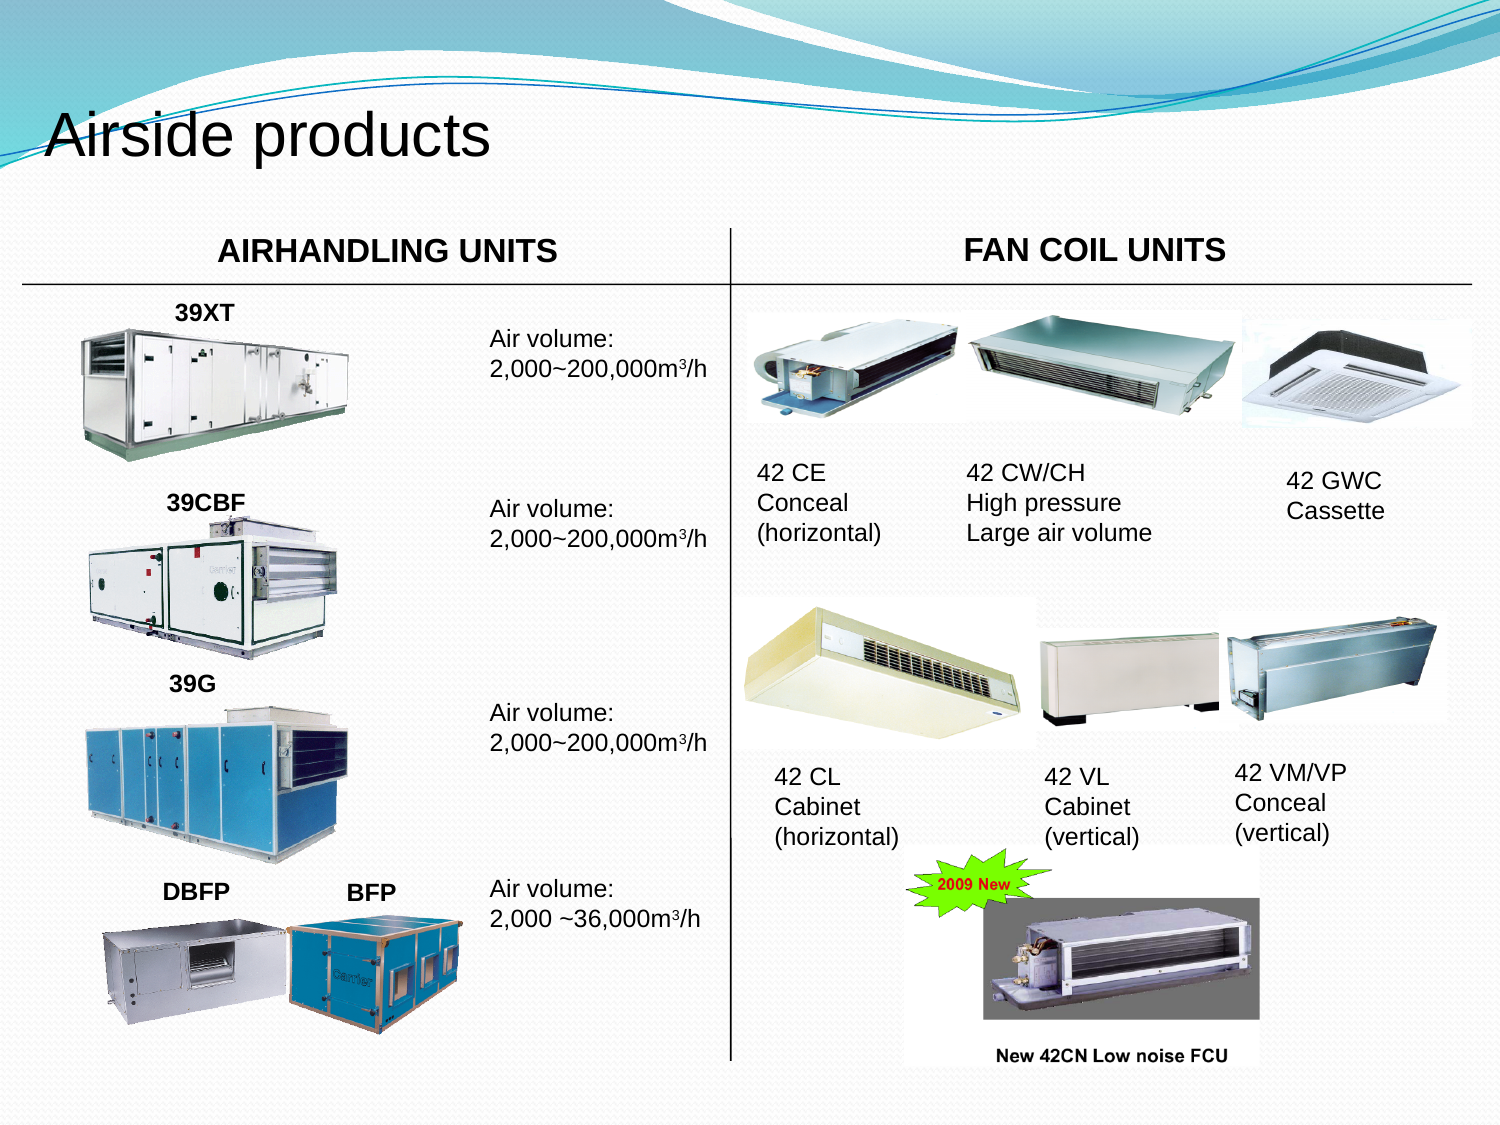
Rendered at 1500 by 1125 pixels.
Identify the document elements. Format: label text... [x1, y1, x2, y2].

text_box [1029, 628, 1213, 859]
text_box 39G [156, 681, 230, 698]
text_box Air volume: 2,000~200,000m3/h [474, 689, 730, 764]
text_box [951, 310, 1242, 555]
text_box 39XT [162, 280, 248, 284]
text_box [1241, 318, 1473, 533]
text_box FAN COIL UNITS [948, 221, 1243, 276]
text_box 42 CL Cabinet (horizontal) [759, 762, 915, 858]
text_box Air volume: 2,000 ~36,000m3/h [474, 865, 730, 940]
picture [74, 327, 358, 469]
picture [96, 918, 282, 1029]
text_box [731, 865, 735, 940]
text_box 39CBF [154, 482, 259, 508]
text_box Air volume: 2,000~200,000m3/h [474, 314, 730, 390]
text_box BFP [334, 861, 410, 912]
text_box Air volume: 2,000~200,000m3/h [474, 484, 730, 560]
text_box DBFP [149, 887, 244, 913]
text_box Airside products [29, 83, 1427, 180]
text_box Air volume: 2,000~200,000m3/h [731, 314, 739, 390]
picture [284, 912, 464, 1036]
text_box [741, 313, 966, 555]
picture [80, 509, 346, 668]
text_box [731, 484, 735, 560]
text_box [1219, 611, 1447, 855]
text_box 39XT [162, 285, 248, 326]
picture [733, 597, 1036, 750]
picture [903, 845, 1260, 1066]
picture [77, 699, 360, 876]
text_box AIRHANDLING UNITS [202, 221, 574, 276]
